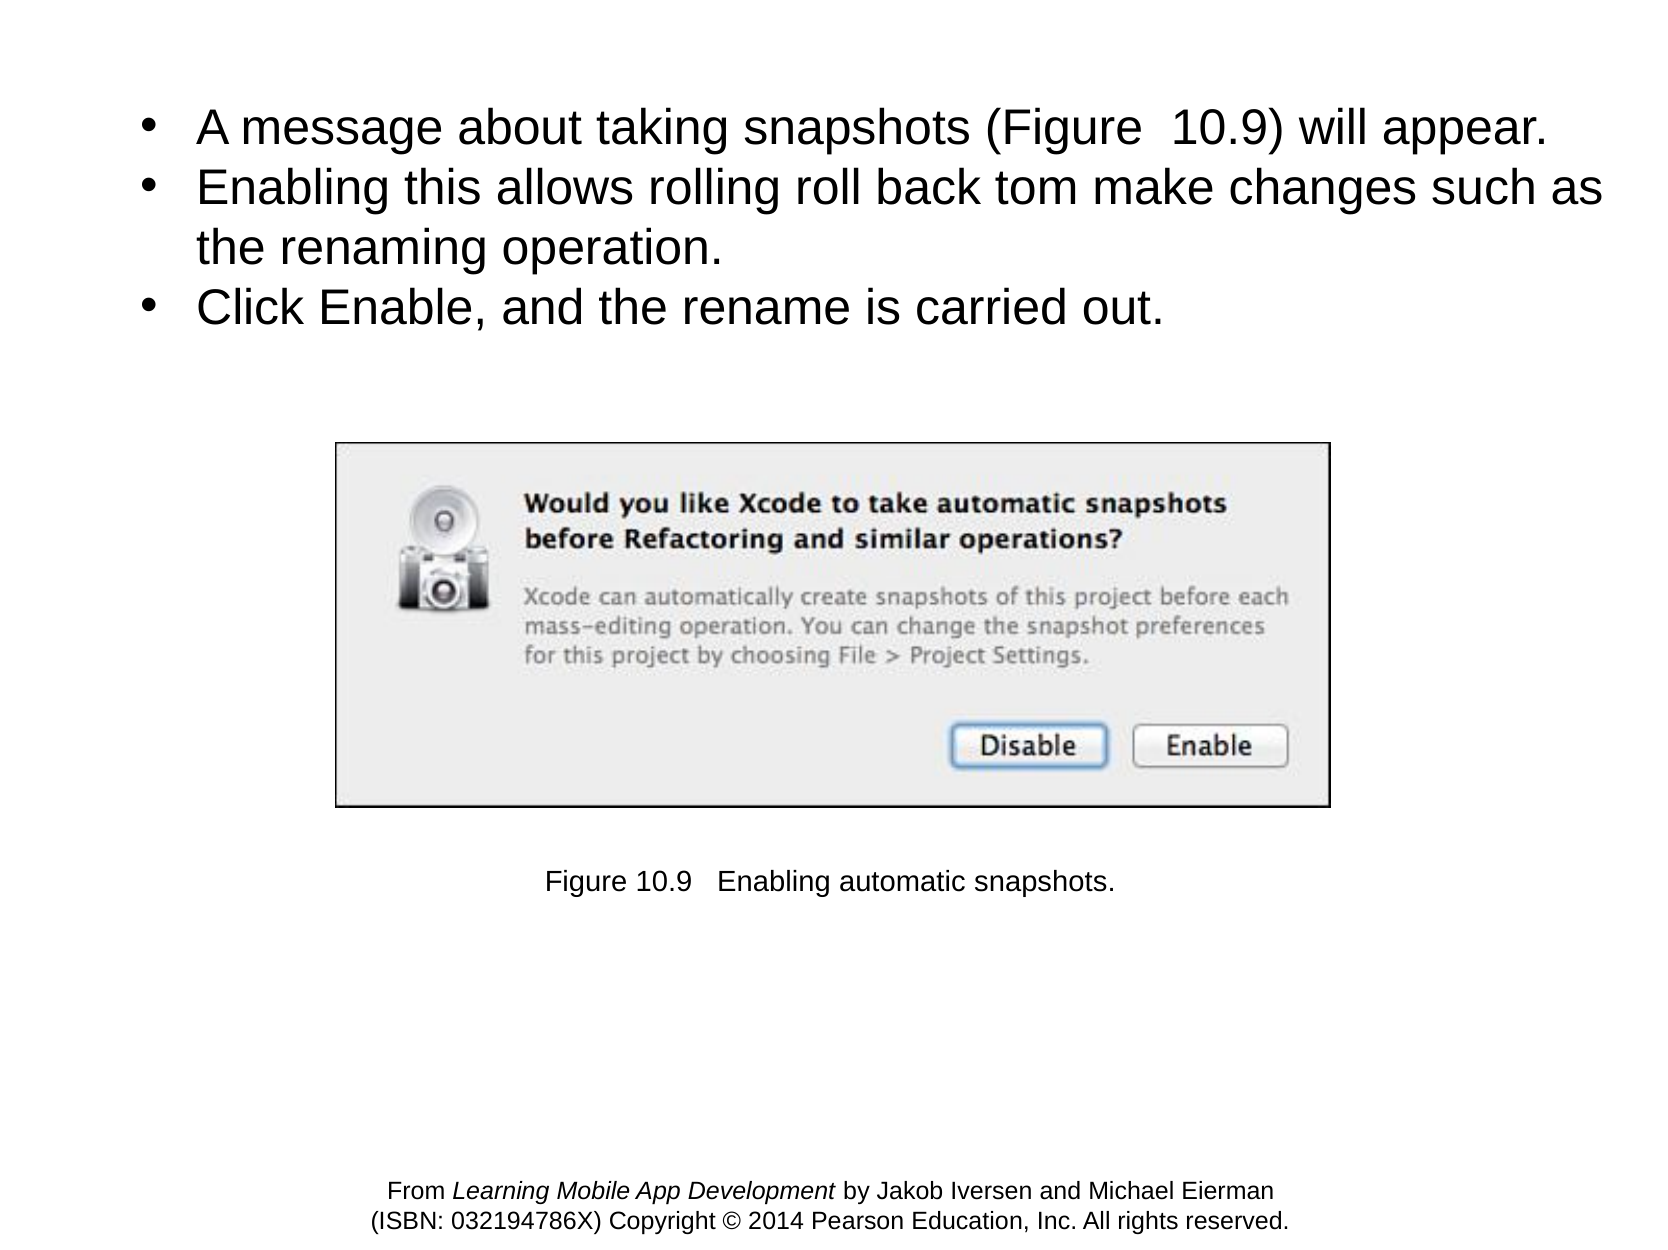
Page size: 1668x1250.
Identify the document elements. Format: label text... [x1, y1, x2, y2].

footer From Learning Mobile App Development by Jakob Iversen and Michael Eierman (ISBN: 032194786X) Copyright © 2014 Pearson Education, Inc. All rights reserved. [125, 1166, 1538, 1250]
picture [335, 442, 1332, 808]
text_box A message about taking snapshots (Figure 10.9) will appear. Enabling this allows rolling roll back tom make changes such as the renaming operation. Click Enable, and the rename is carried out. [124, 87, 1649, 345]
text_box Figure 10.9 Enabling automatic snapshots. [521, 855, 1668, 906]
